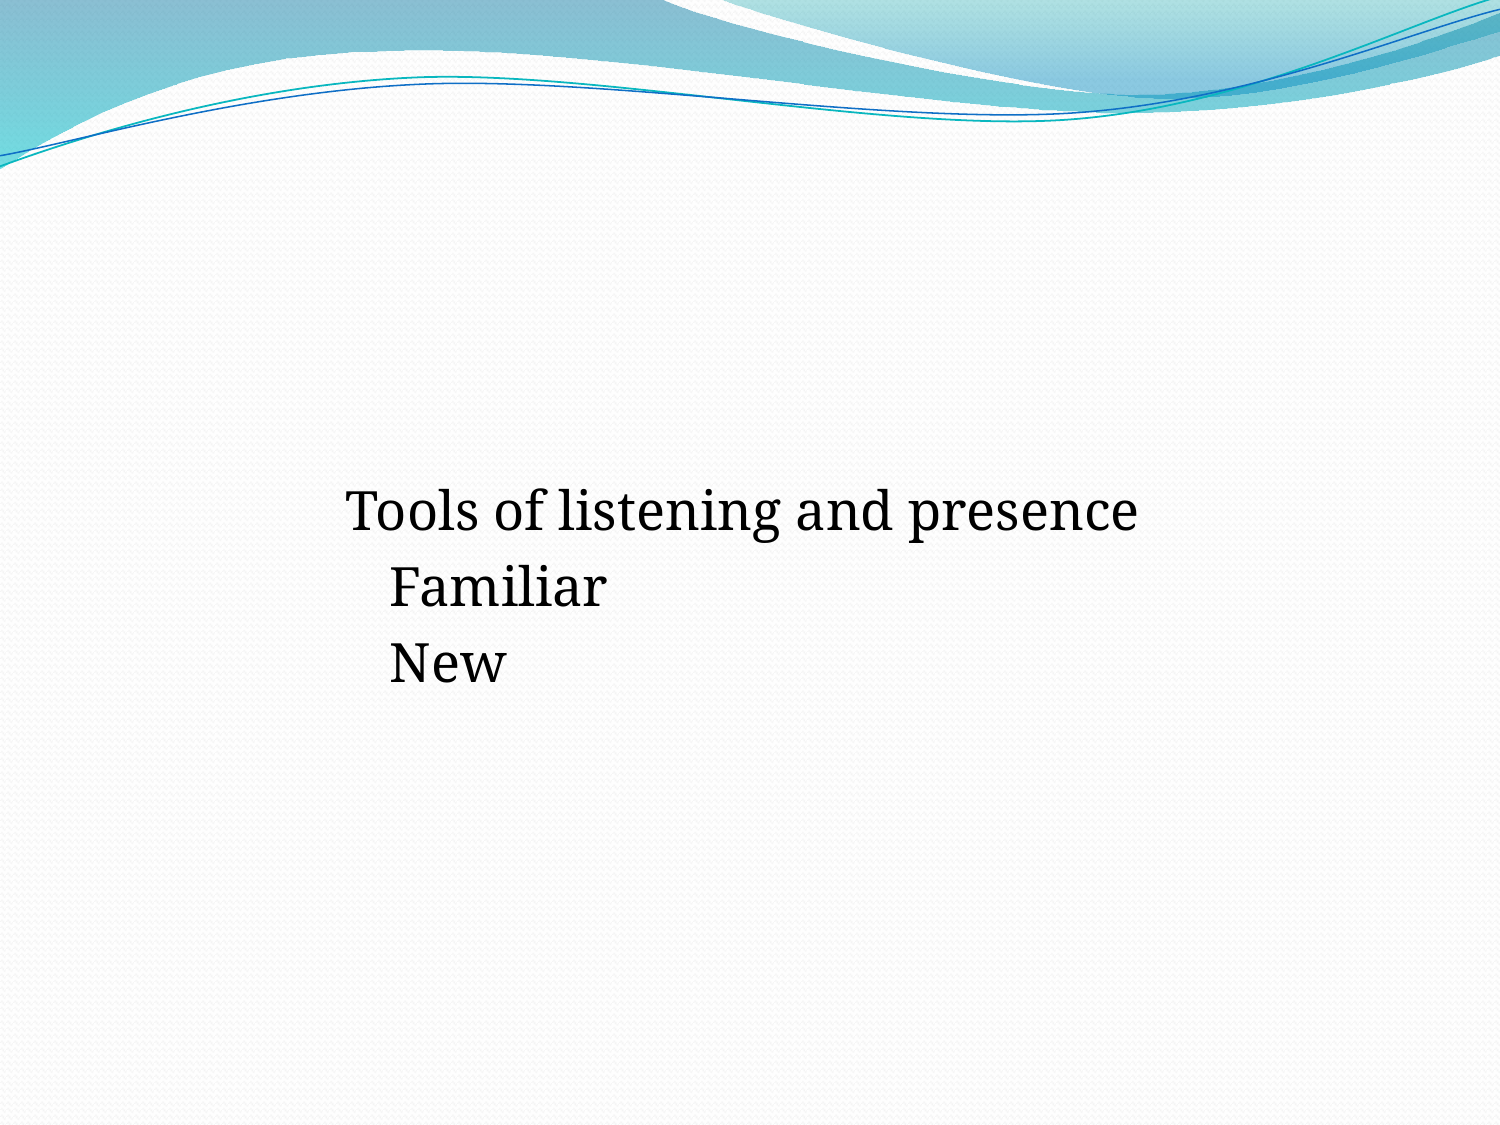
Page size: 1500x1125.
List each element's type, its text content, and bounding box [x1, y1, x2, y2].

list Tools of listening and presence Familiar New [75, 317, 1425, 1038]
